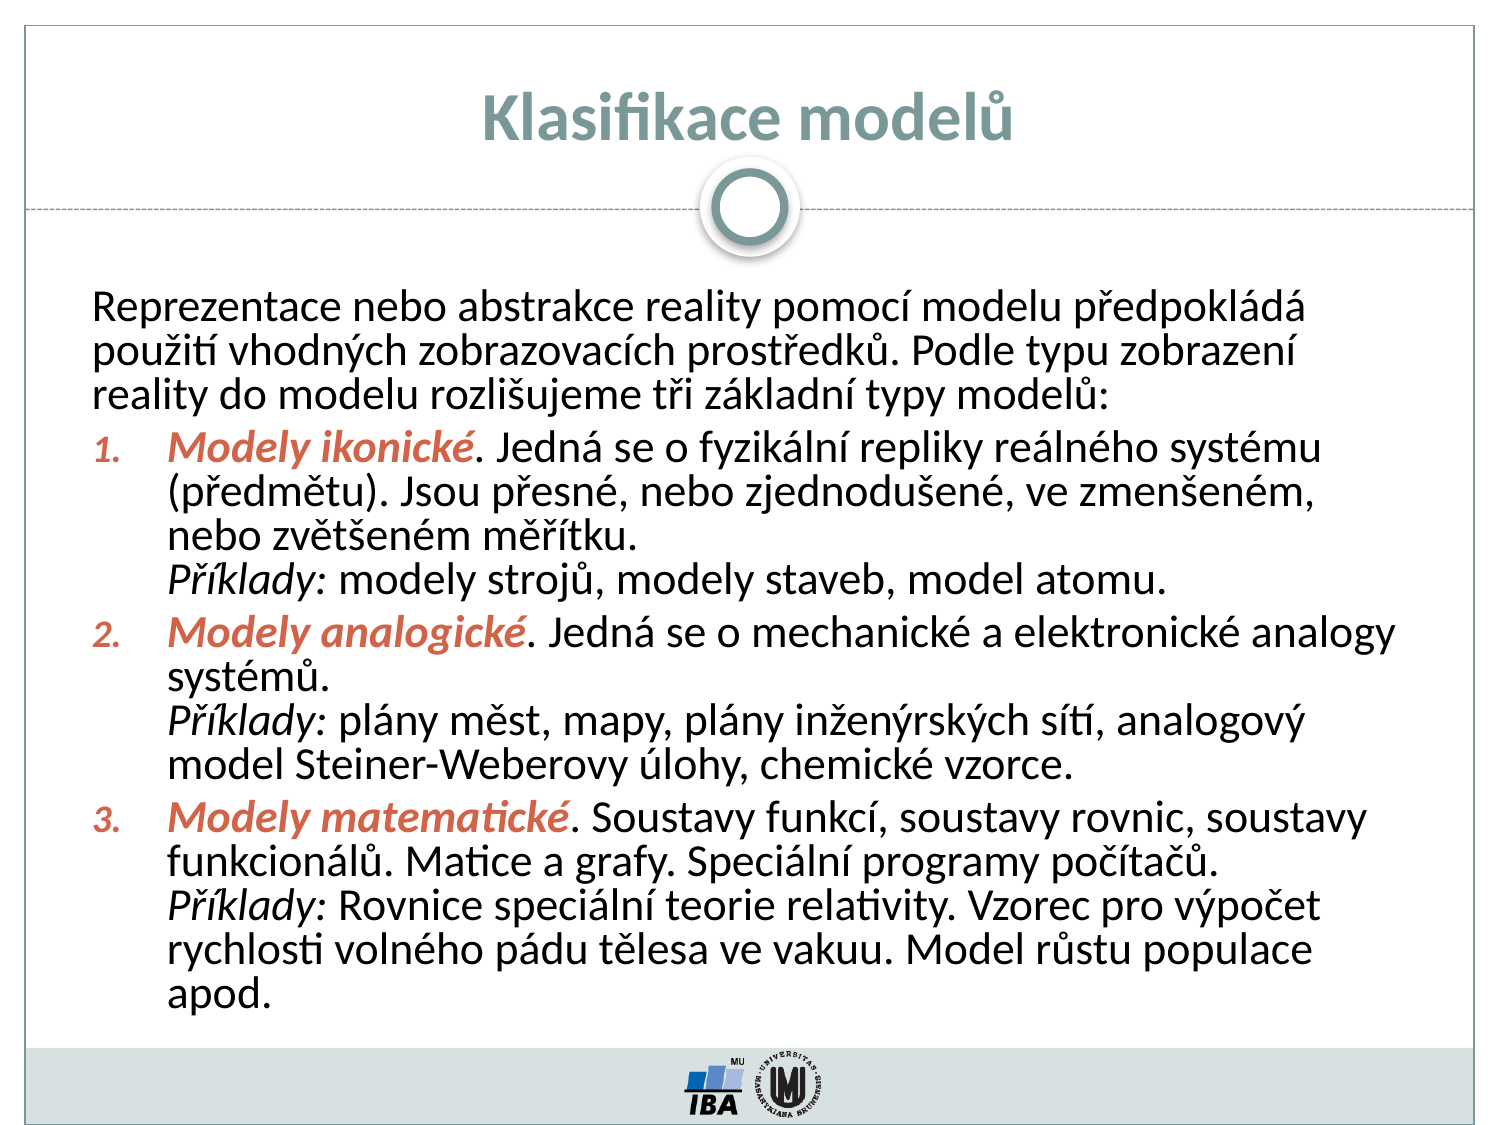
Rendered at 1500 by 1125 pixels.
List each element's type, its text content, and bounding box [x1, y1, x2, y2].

picture [684, 1059, 744, 1115]
picture [755, 1059, 821, 1118]
text_box Klasifikace modelů [49, 37, 1450, 162]
list Reprezentace nebo abstrakce reality pomocí modelu předpokládá použití vhodných zobrazovacích prostředků. Podle typu zobrazení reality do modelu rozlišujeme tři základní typy modelů: Modely ikonické. Jedná se o fyzikální repliky reálného systému (předmětu). Jsou přesné, nebo zjednodušené, ve zmenšeném, nebo zvětšeném měřítku. Příklady: modely strojů, modely staveb, model atomu. Modely analogické. Jedná se o mechanické a elektronické analogy systémů. Příklady: plány měst, mapy, plány inženýrských sítí, analogový model Steiner-Weberovy úlohy, chemické vzorce. Modely matematické. Soustavy funkcí, soustavy rovnic, soustavy funkcionálů. Matice a grafy. Speciální programy počítačů. Příklady: Rovnice speciální teorie relativity. Vzorec pro výpočet rychlosti volného pádu tělesa ve vakuu. Model růstu populace apod. [76, 278, 1426, 1059]
